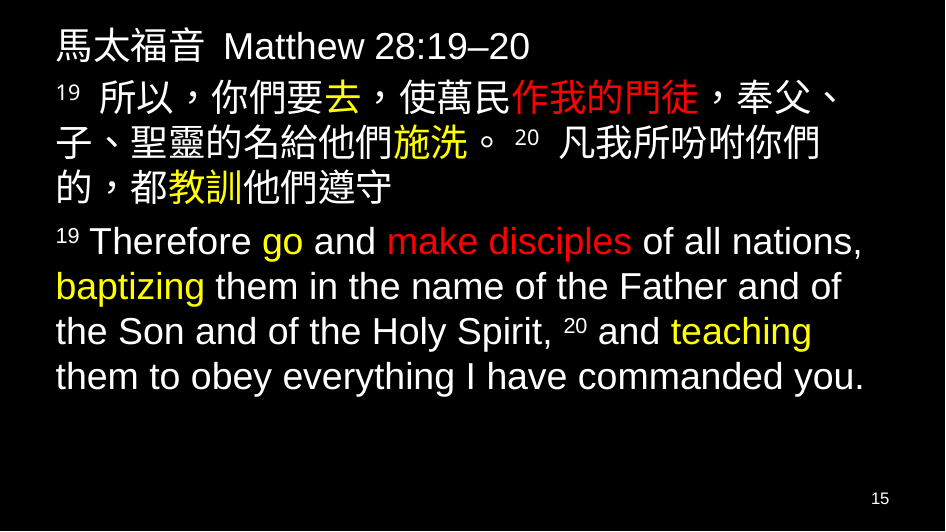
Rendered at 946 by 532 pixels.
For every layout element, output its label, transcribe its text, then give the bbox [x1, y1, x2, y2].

slide_number 15 [677, 483, 899, 522]
list 馬太福音 Matthew 28:19–20 19 所以，你們要去，使萬民作我的門徒，奉父、子、聖靈的名給他們施洗。20 凡我所吩咐你們的，都教訓他們遵守 19 Therefore go and make disciples of all nations, baptizing them in the name of the Father and of the Son and of the Holy Spirit, 20 and teaching them to obey everything I have commanded you. [46, 17, 899, 475]
